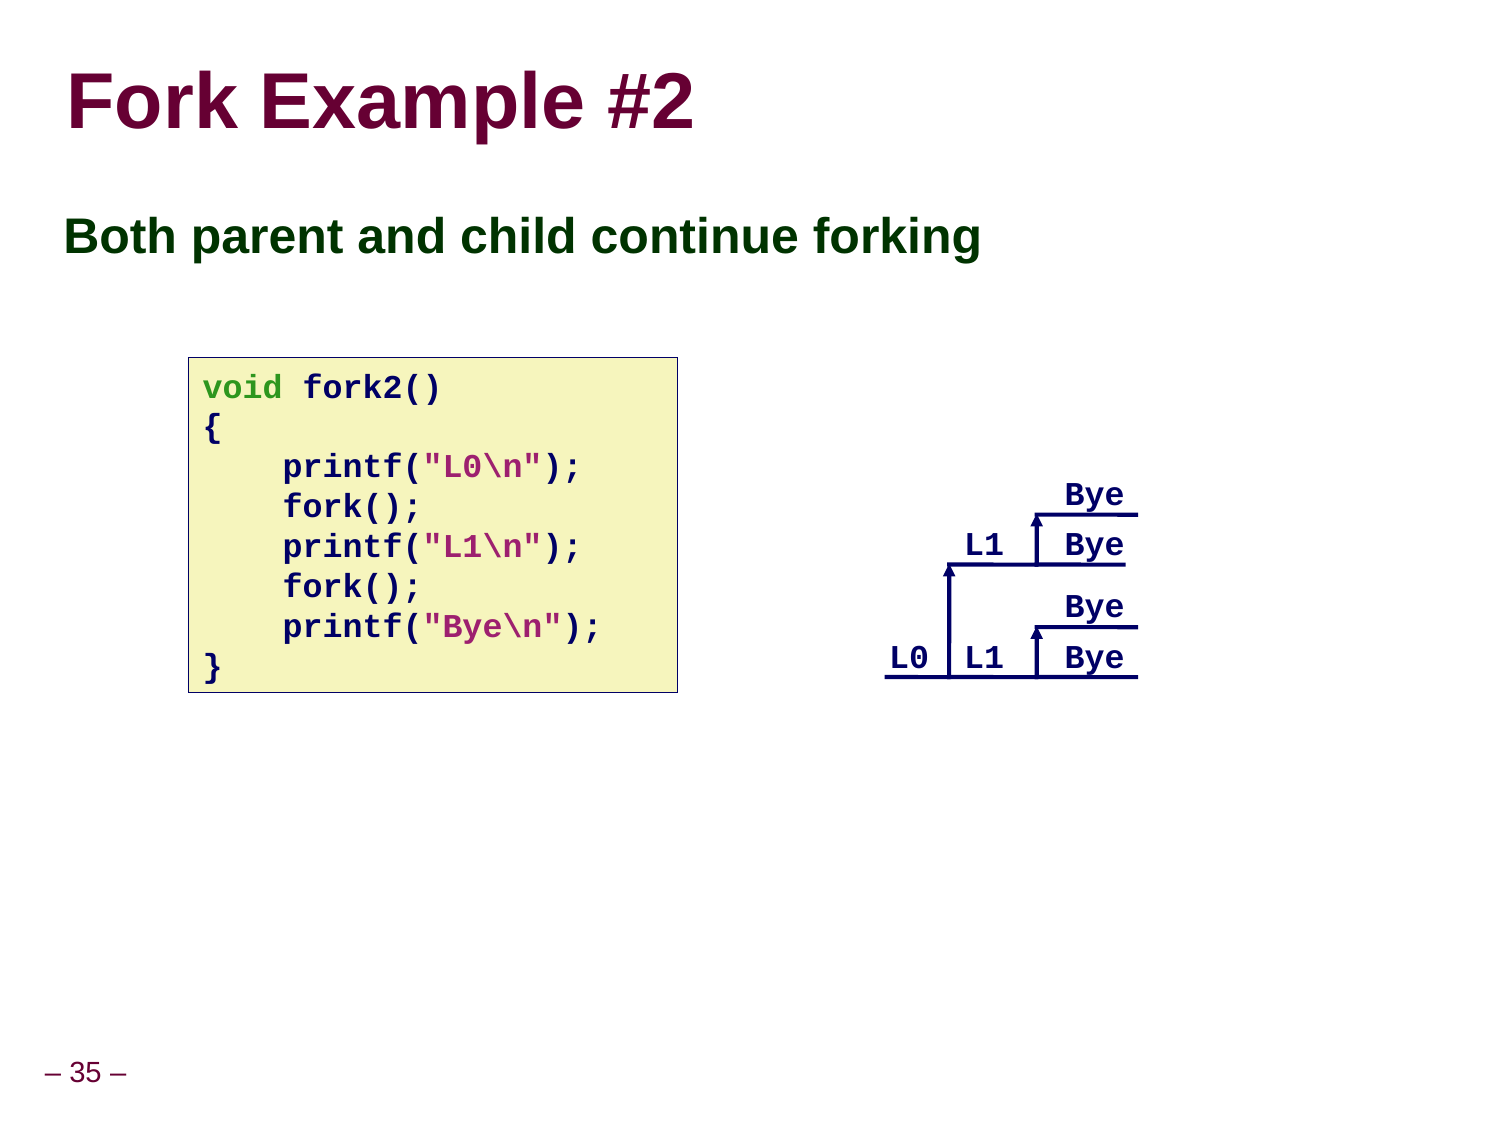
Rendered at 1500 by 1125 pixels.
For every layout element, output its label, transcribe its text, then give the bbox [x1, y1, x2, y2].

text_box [948, 514, 1031, 684]
text_box void fork2() { printf("L0\n"); fork(); printf("L1\n"); fork(); printf("Bye\n"); } [187, 357, 678, 692]
list Both parent and child continue forking [47, 199, 1410, 1057]
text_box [873, 626, 943, 684]
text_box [1036, 464, 1141, 684]
title Fork Example #2 [66, 40, 1496, 169]
